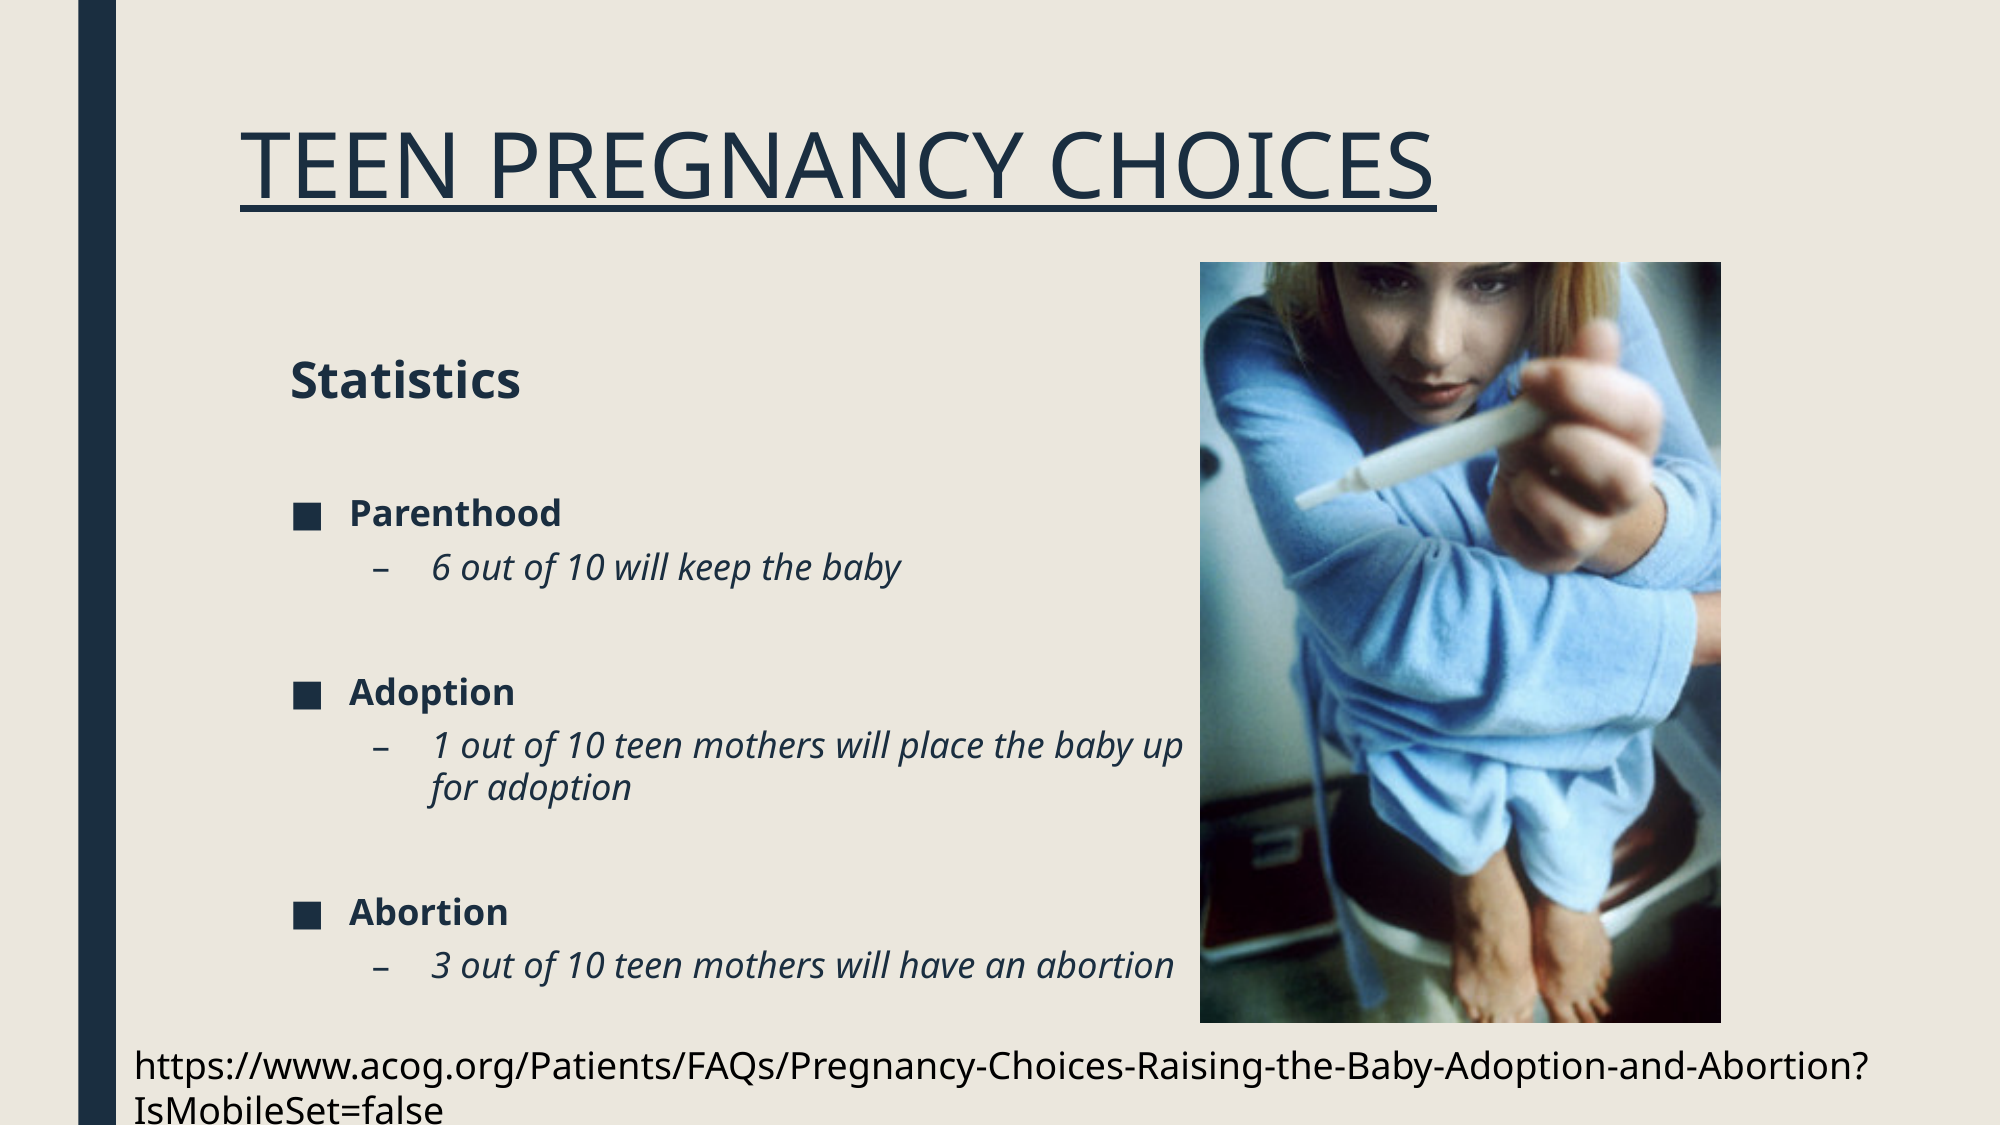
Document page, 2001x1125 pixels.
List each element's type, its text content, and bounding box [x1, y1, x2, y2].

picture [1199, 262, 1721, 1023]
title TEEN PREGNANCY CHOICES [225, 112, 1800, 357]
text_box https://www.acog.org/Patients/FAQs/Pregnancy-Choices-Raising-the-Baby-Adoption-and-Abortion?IsMobileSet=false [119, 1034, 2000, 1125]
list Statistics Parenthood 6 out of 10 will keep the baby Adoption 1 out of 10 teen mothers will place the baby up for adoption Abortion 3 out of 10 teen mothers will have an abortion [275, 262, 1213, 1034]
